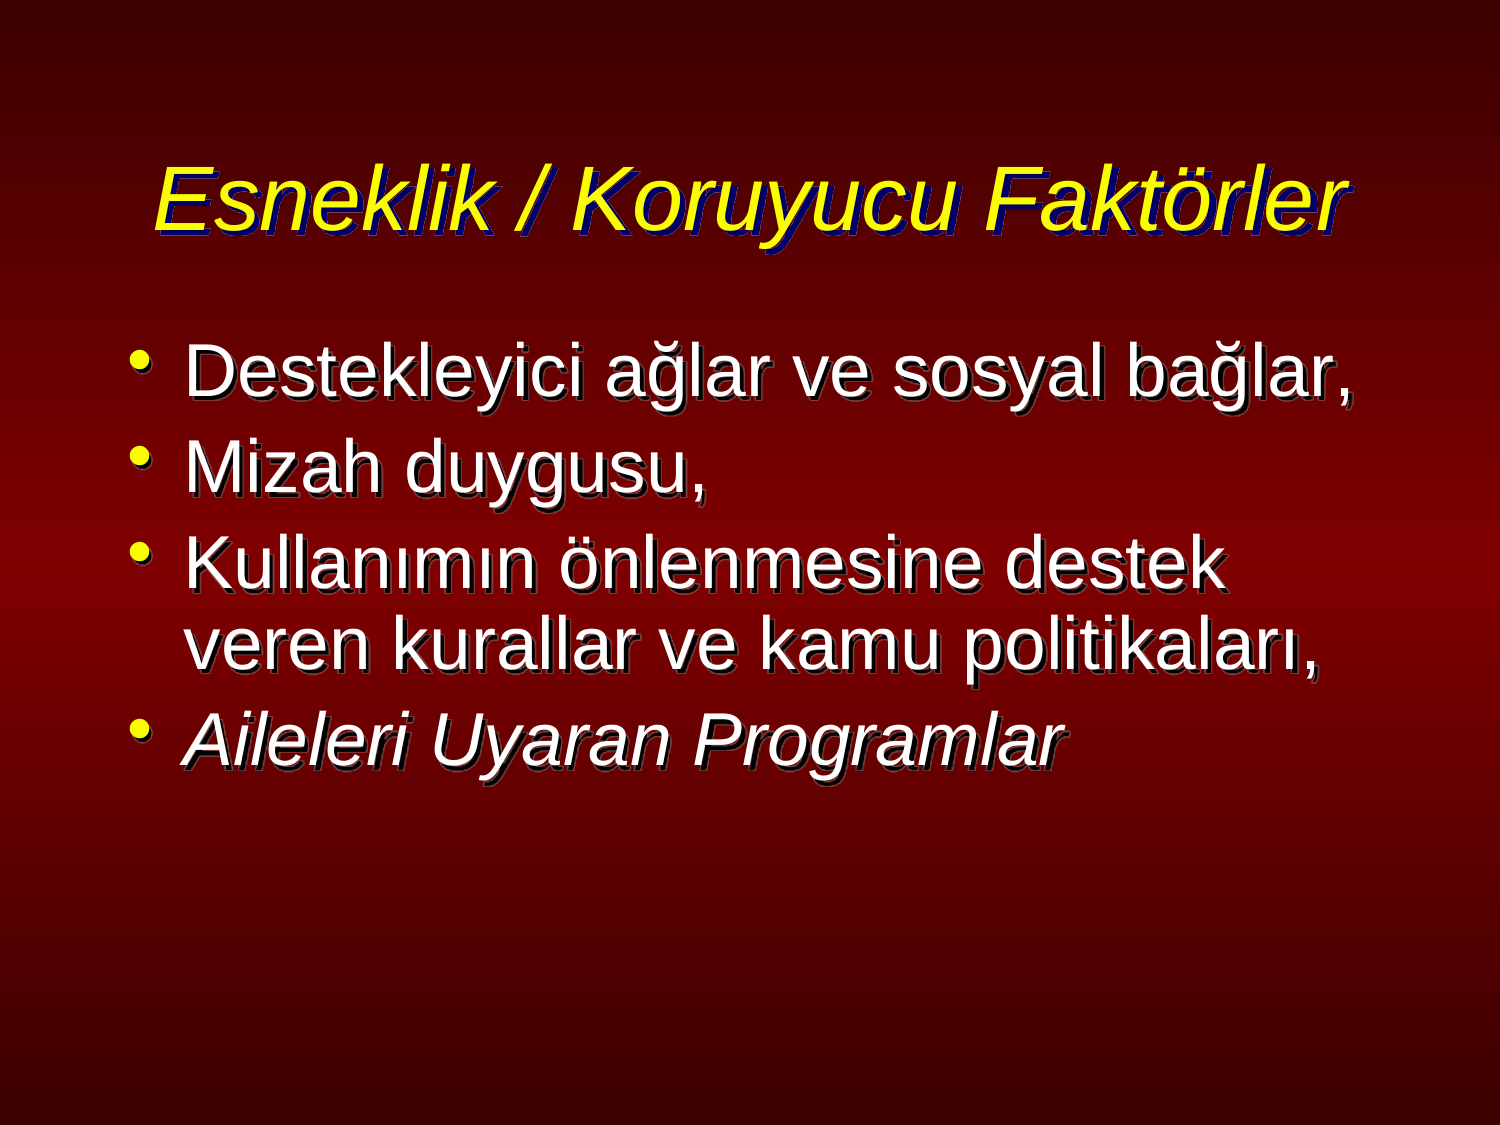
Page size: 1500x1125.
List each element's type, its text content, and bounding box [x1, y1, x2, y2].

title Esneklik / Koruyucu Faktörler [111, 99, 1388, 288]
list Destekleyici ağlar ve sosyal bağlar, Mizah duygusu, Kullanımın önlenmesine destek veren kurallar ve kamu politikaları, Aileleri Uyaran Programlar [111, 324, 1388, 1125]
